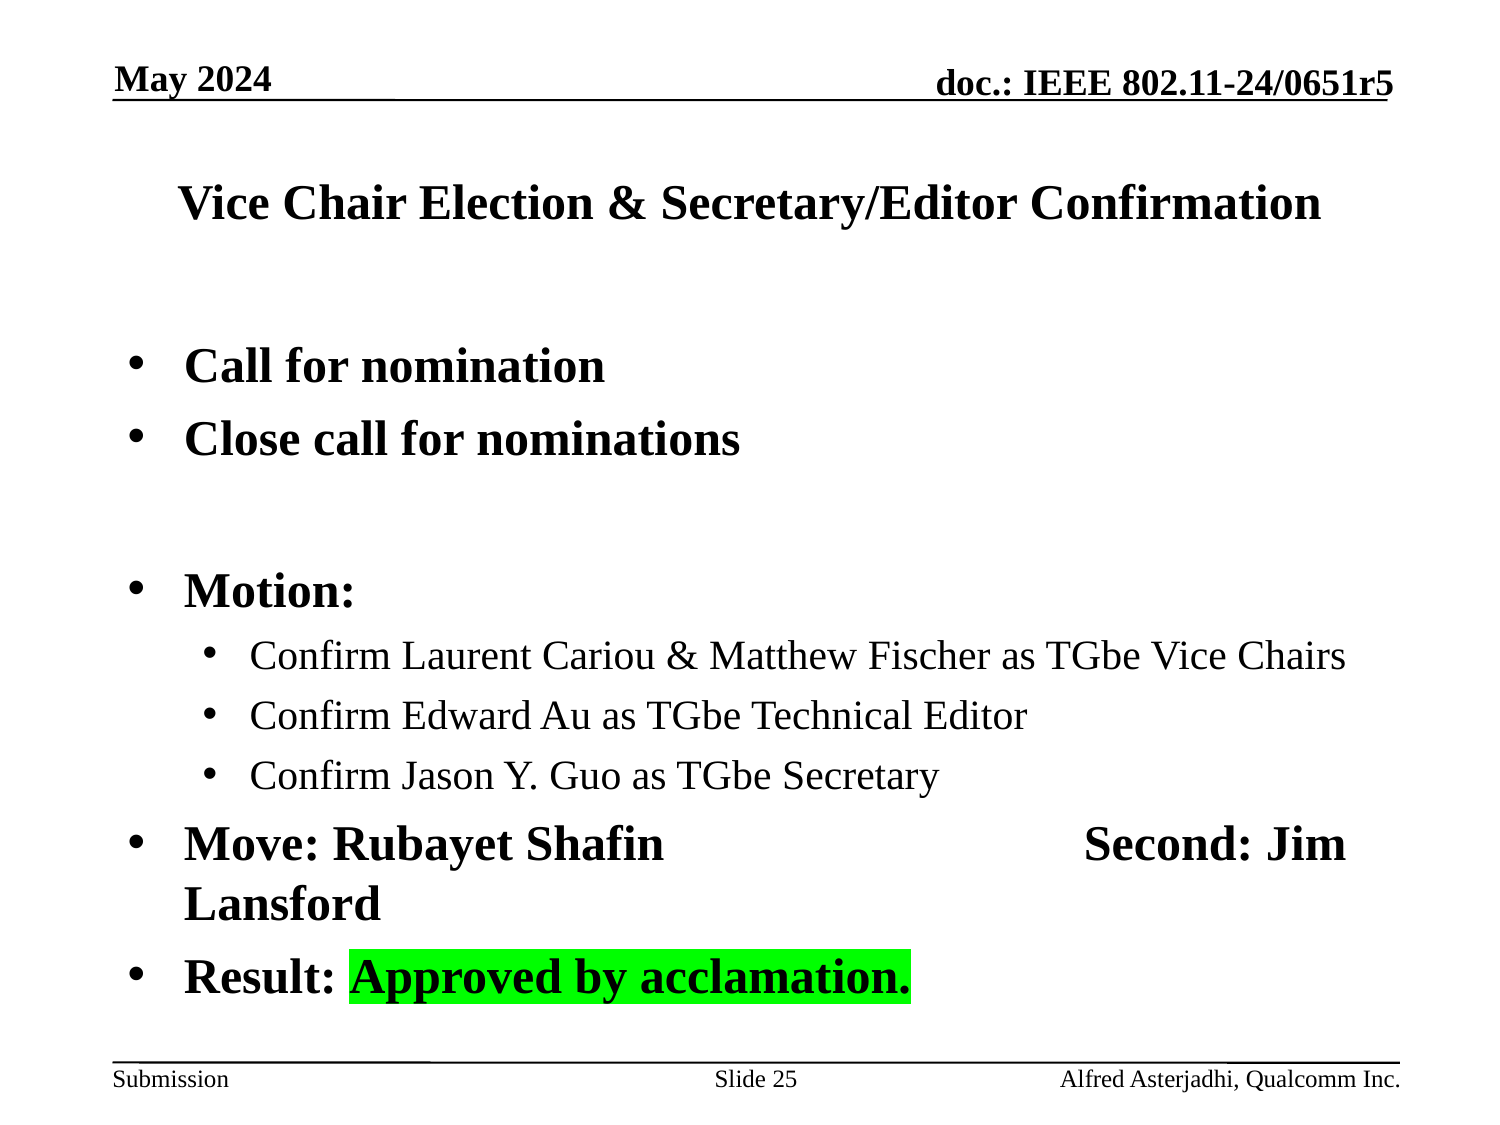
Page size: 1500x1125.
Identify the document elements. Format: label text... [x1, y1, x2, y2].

slide_number Slide 25 [712, 1061, 800, 1123]
list Call for nomination Close call for nominations Motion: Confirm Laurent Cariou & Matthew Fischer as TGbe Vice Chairs Confirm Edward Au as TGbe Technical Editor Confirm Jason Y. Guo as TGbe Secretary Move: Rubayet Shafin Second: Jim Lansford Result: Approved by acclamation. [112, 324, 1388, 1000]
footer Alfred Asterjadhi, Qualcomm Inc. [878, 1061, 1402, 1093]
title Vice Chair Election & Secretary/Editor Confirmation [112, 112, 1388, 288]
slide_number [114, 54, 423, 100]
